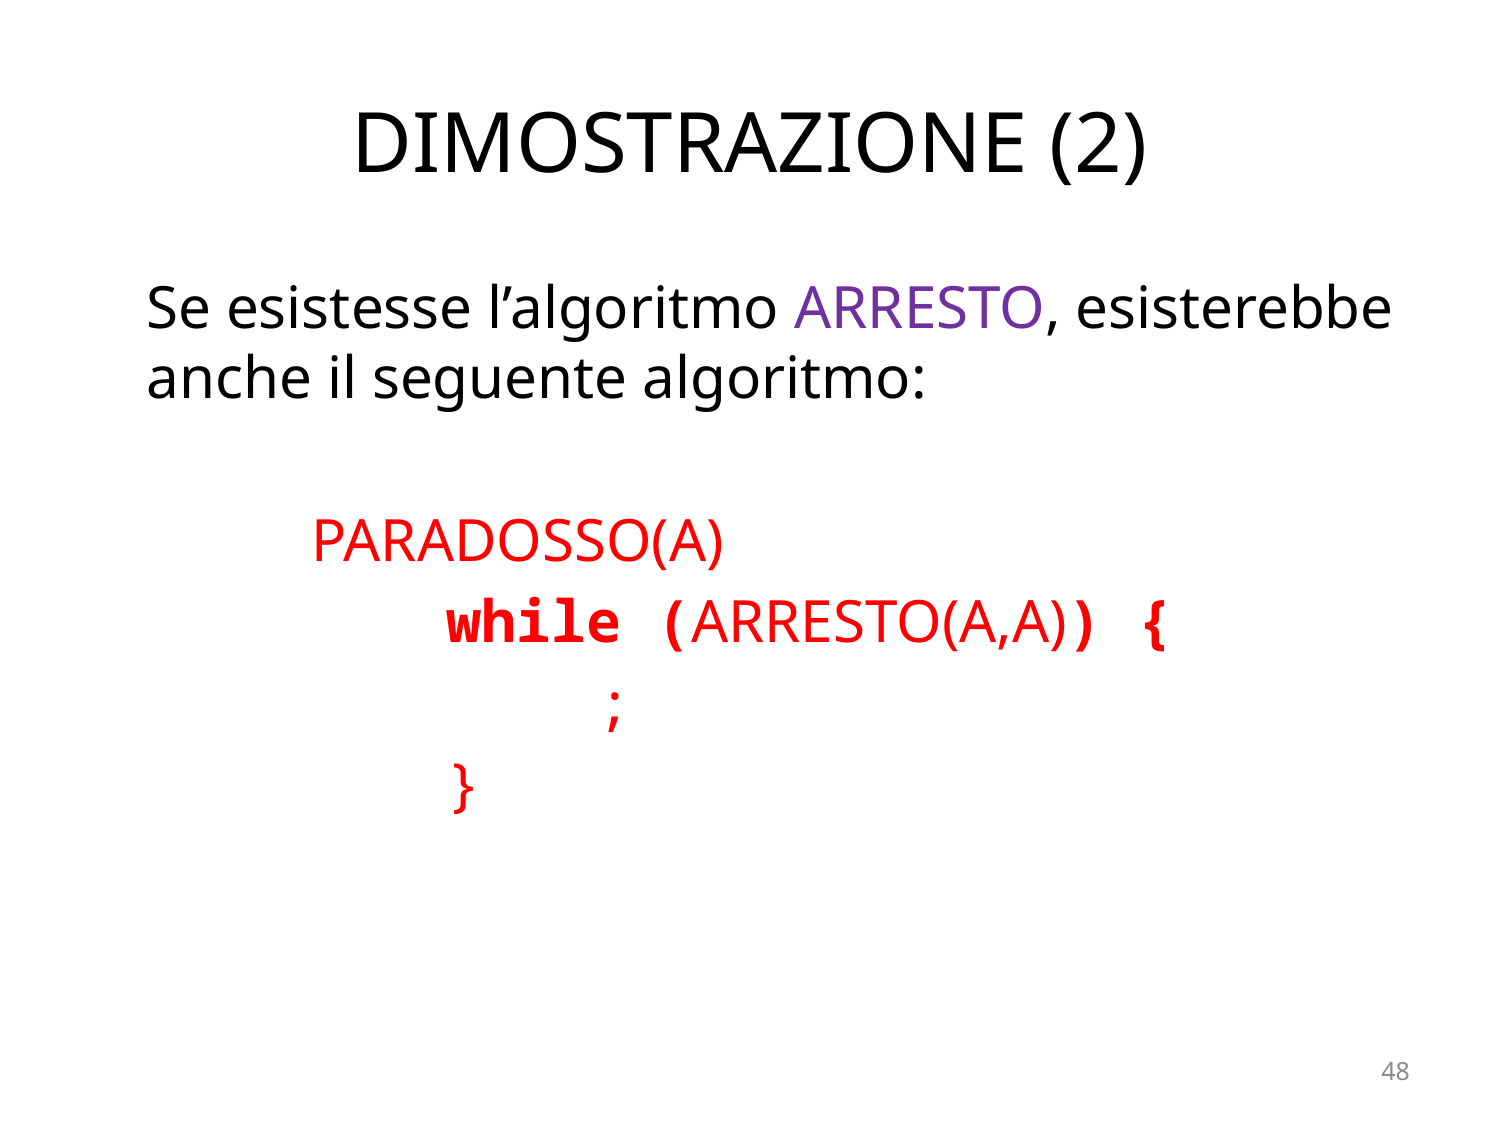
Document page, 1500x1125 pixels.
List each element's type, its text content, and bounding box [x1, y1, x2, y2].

list Se esistesse l’algoritmo ARRESTO, esisterebbe anche il seguente algoritmo: PARADOSSO(A) while (ARRESTO(A,A)) { ; } [75, 262, 1425, 1005]
slide_number 48 [1074, 1042, 1425, 1103]
title DIMOSTRAZIONE (2) [75, 45, 1425, 233]
